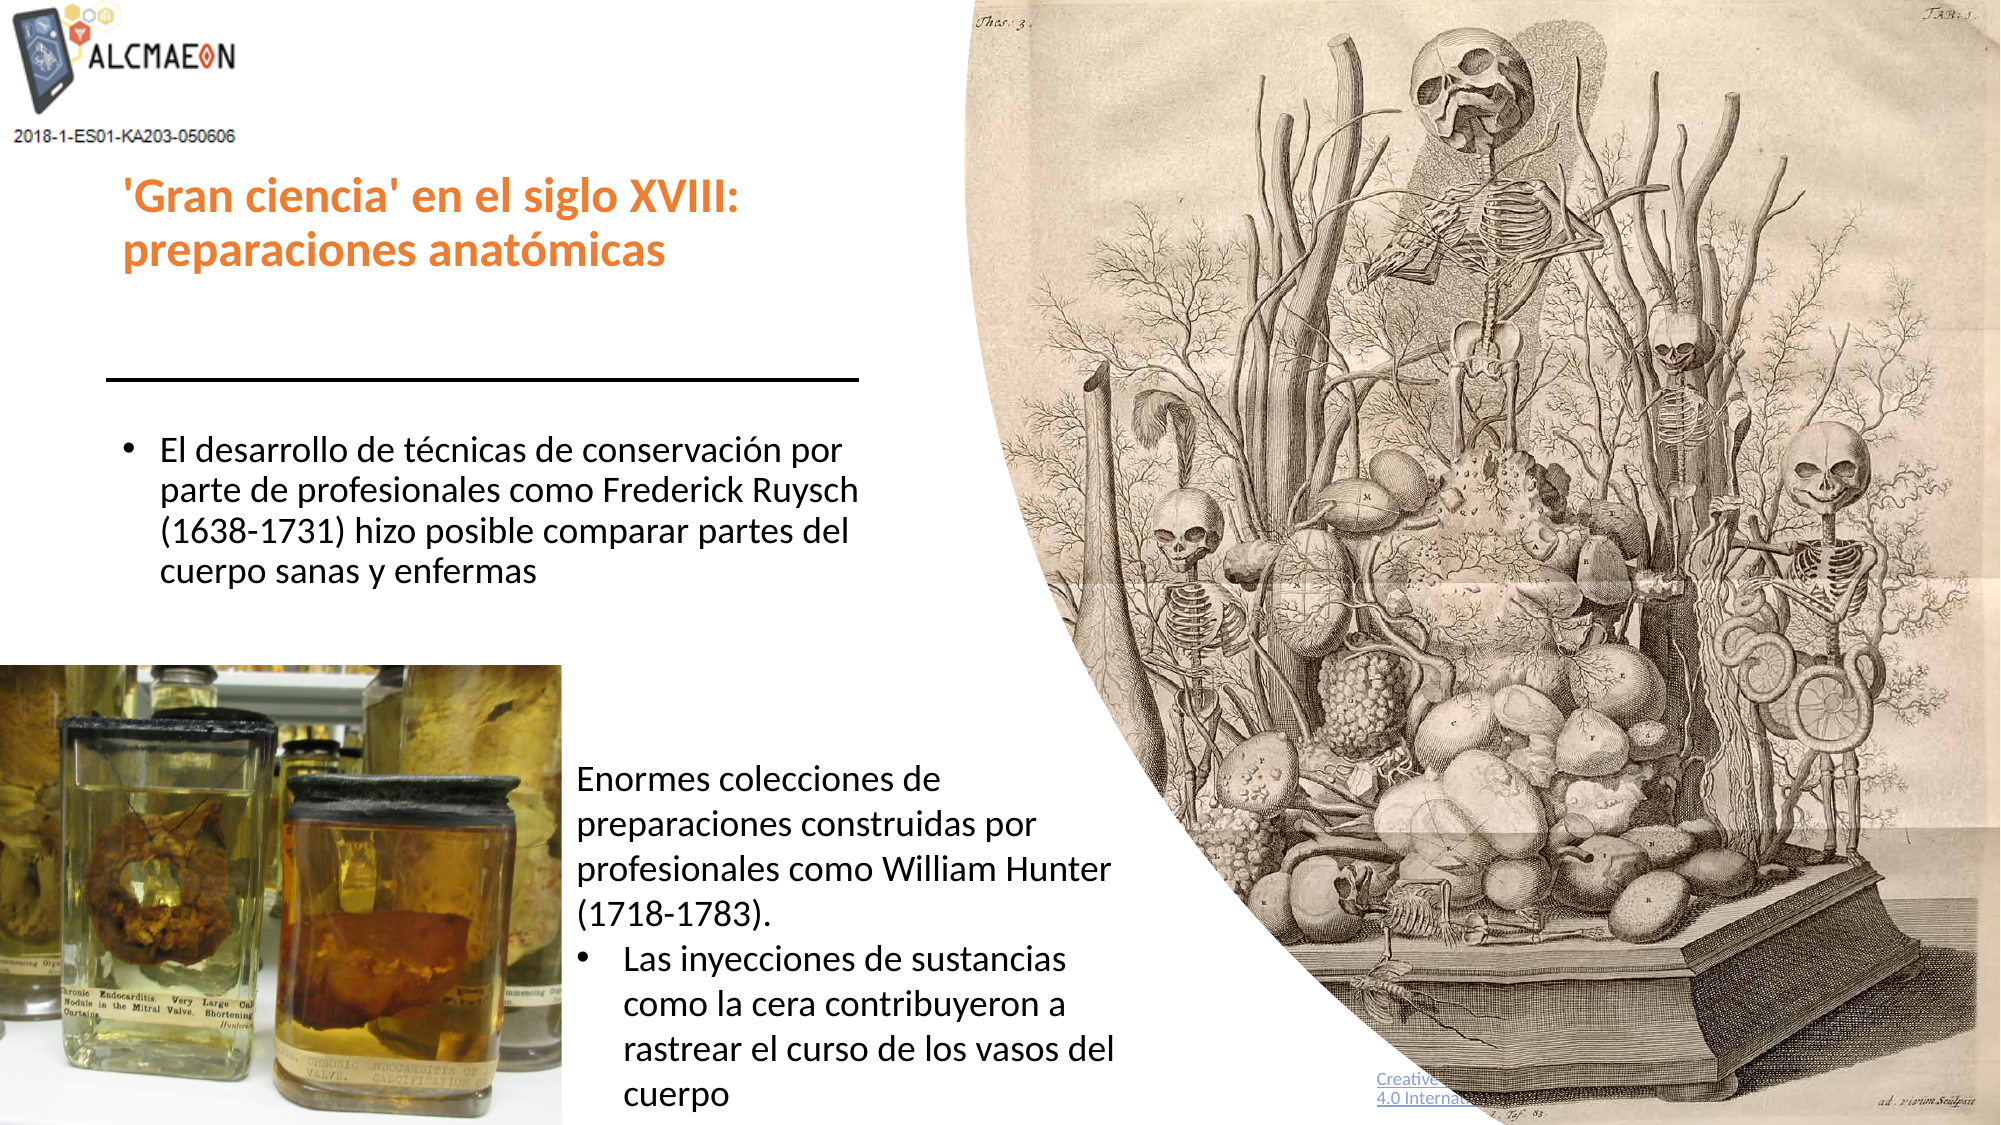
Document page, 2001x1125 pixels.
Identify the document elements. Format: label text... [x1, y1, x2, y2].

title 'Gran ciencia' en el siglo XVIII: preparaciones anatómicas [107, 84, 948, 363]
picture [964, 0, 2000, 1125]
picture [0, 665, 562, 1125]
picture [0, 0, 248, 157]
list El desarrollo de técnicas de conservación por parte de profesionales como Frederick Ruysch (1638-1731) hizo posible comparar partes del cuerpo sanas y enfermas [107, 422, 948, 666]
text_box Enormes colecciones de preparaciones construidas por profesionales como William Hunter (1718-1783). Las inyecciones de sustancias como la cera contribuyeron a rastrear el curso de los vasos del cuerpo [562, 746, 964, 1121]
